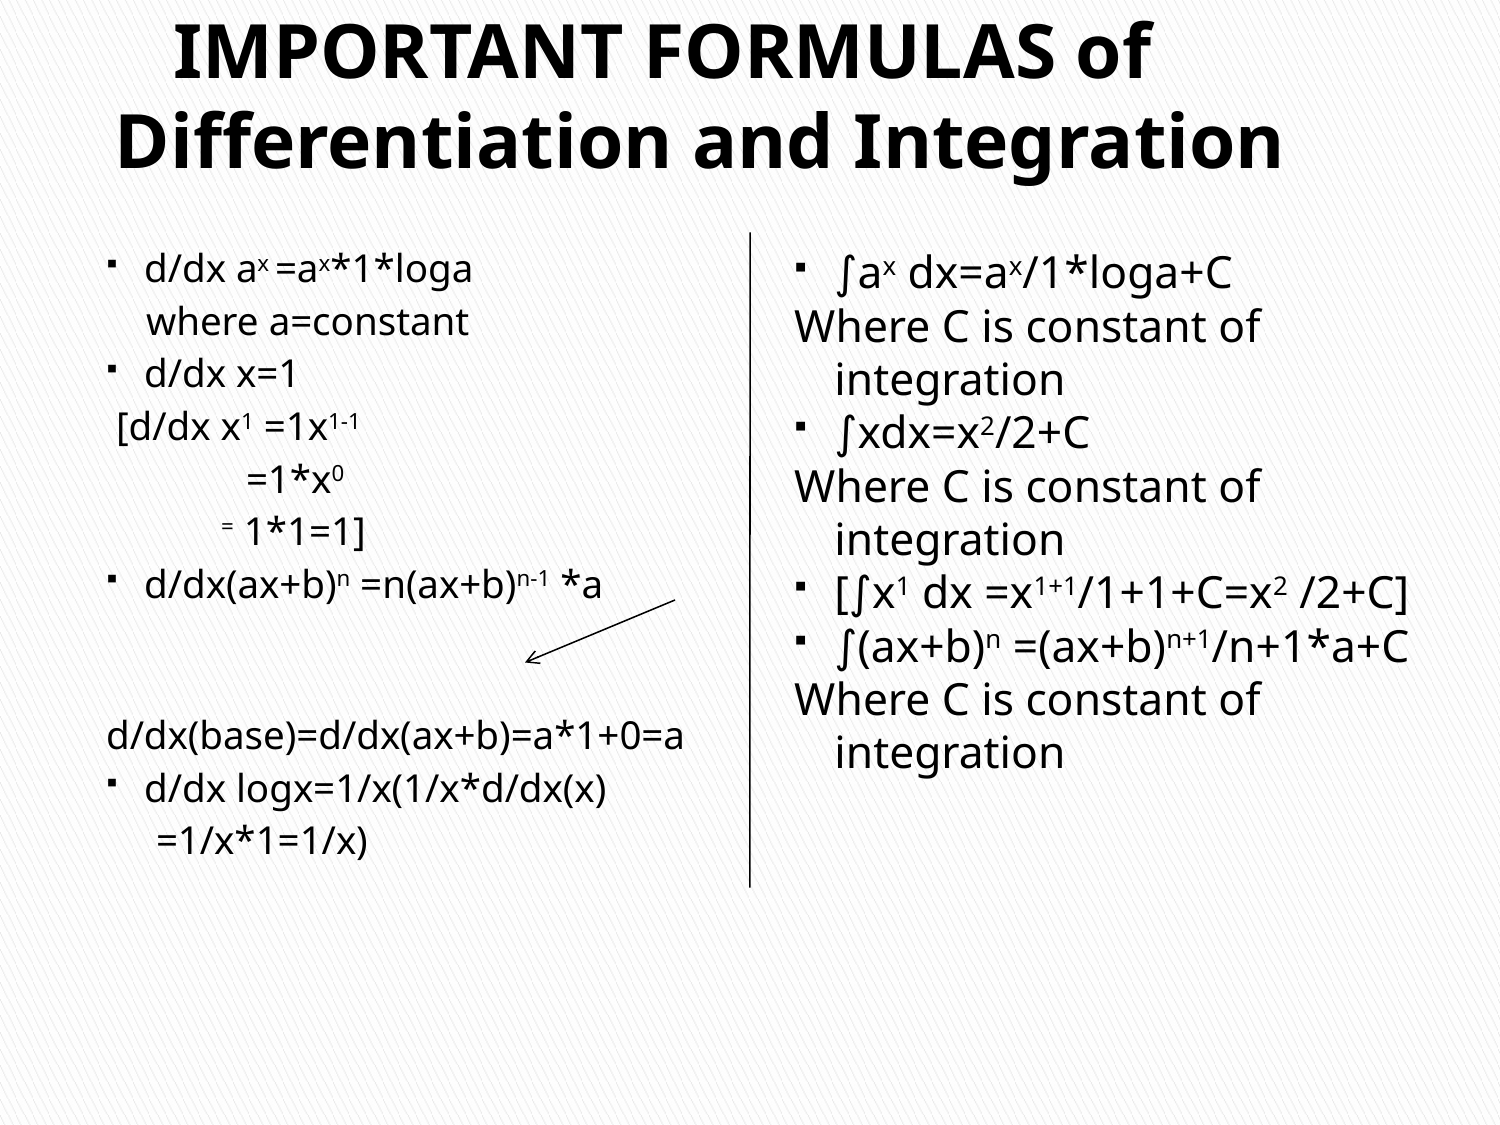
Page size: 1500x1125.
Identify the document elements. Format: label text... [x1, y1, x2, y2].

title IMPORTANT FORMULAS of Differentiation and Integration [99, 0, 1450, 188]
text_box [524, 599, 676, 663]
list ∫ax dx=ax/1*loga+C Where C is constant of integration ∫xdx=x2/2+C Where C is constant of integration [∫x1 dx =x1+1/1+1+C=x2 /2+C] ∫(ax+b)n =(ax+b)n+1/n+1*a+C Where C is constant of integration [761, 236, 1425, 884]
list d/dx ax =ax*1*loga where a=constant d/dx x=1 [d/dx x1 =1x1-1 =1*x0 = 1*1=1] d/dx(ax+b)n =n(ax+b)n-1 *a d/dx(base)=d/dx(ax+b)=a*1+0=a d/dx logx=1/x(1/x*d/dx(x) =1/x*1=1/x) [75, 236, 738, 884]
